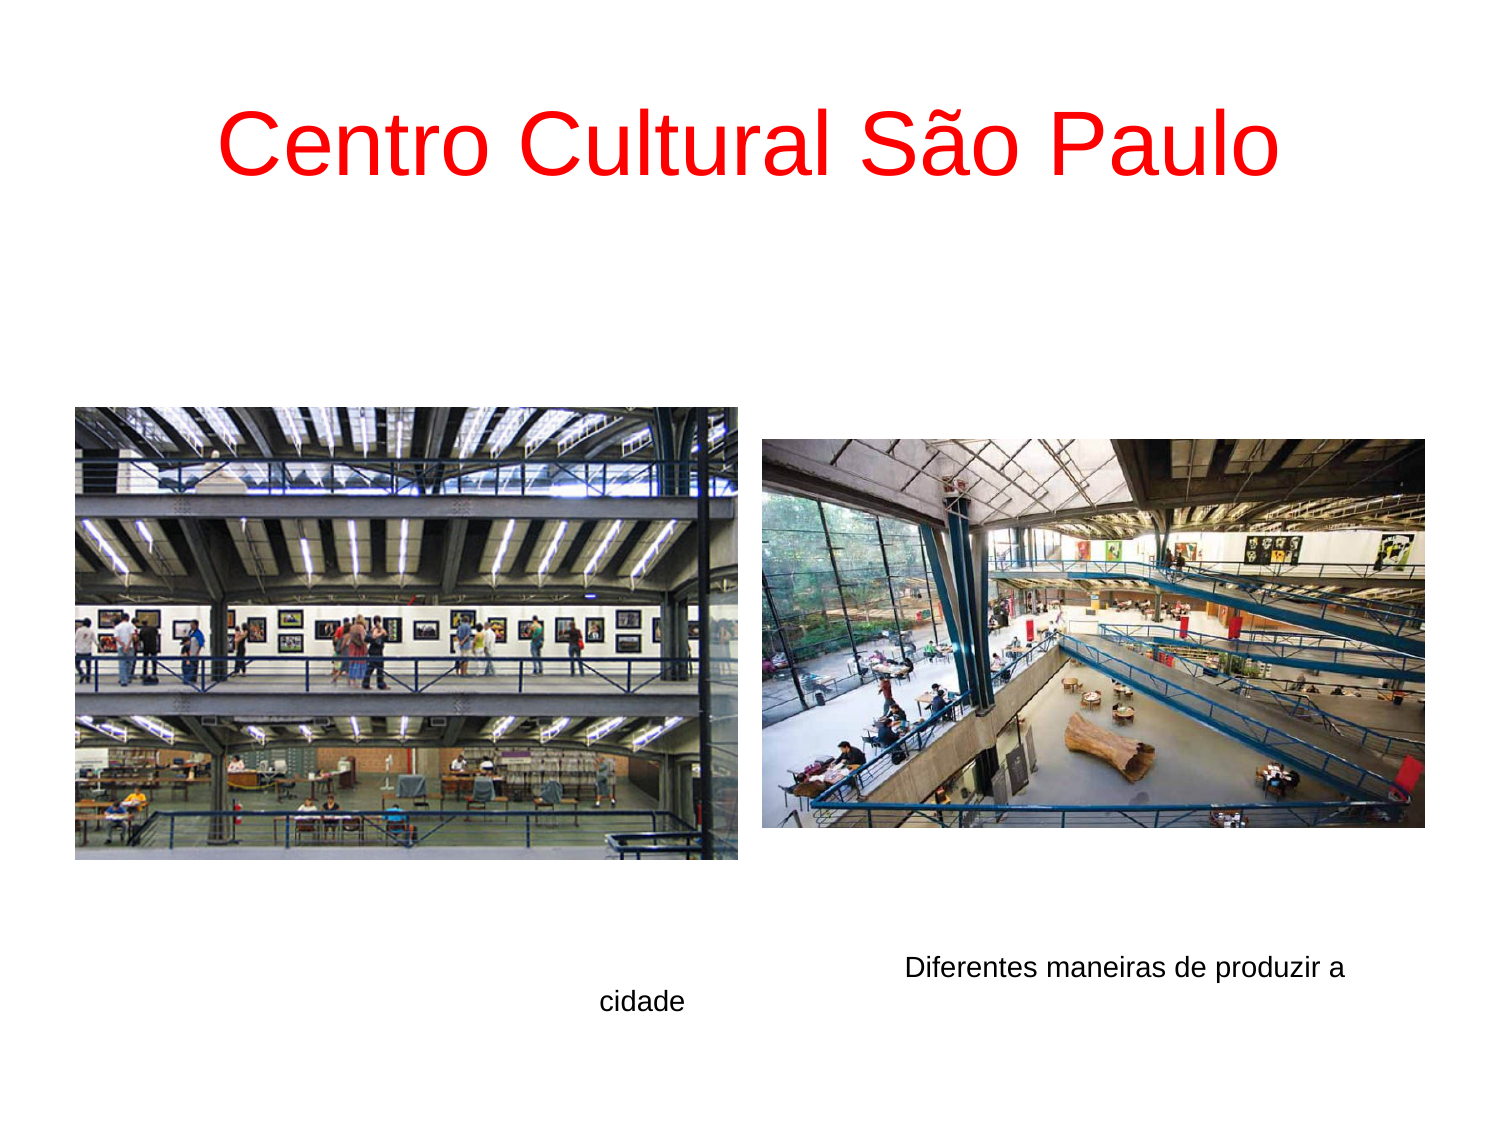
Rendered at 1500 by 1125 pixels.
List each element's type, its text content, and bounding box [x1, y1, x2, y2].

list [762, 439, 1426, 829]
title Centro Cultural São Paulo [75, 45, 1425, 233]
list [74, 407, 738, 861]
text_box Diferentes maneiras de produzir a cidade [584, 940, 1447, 1026]
